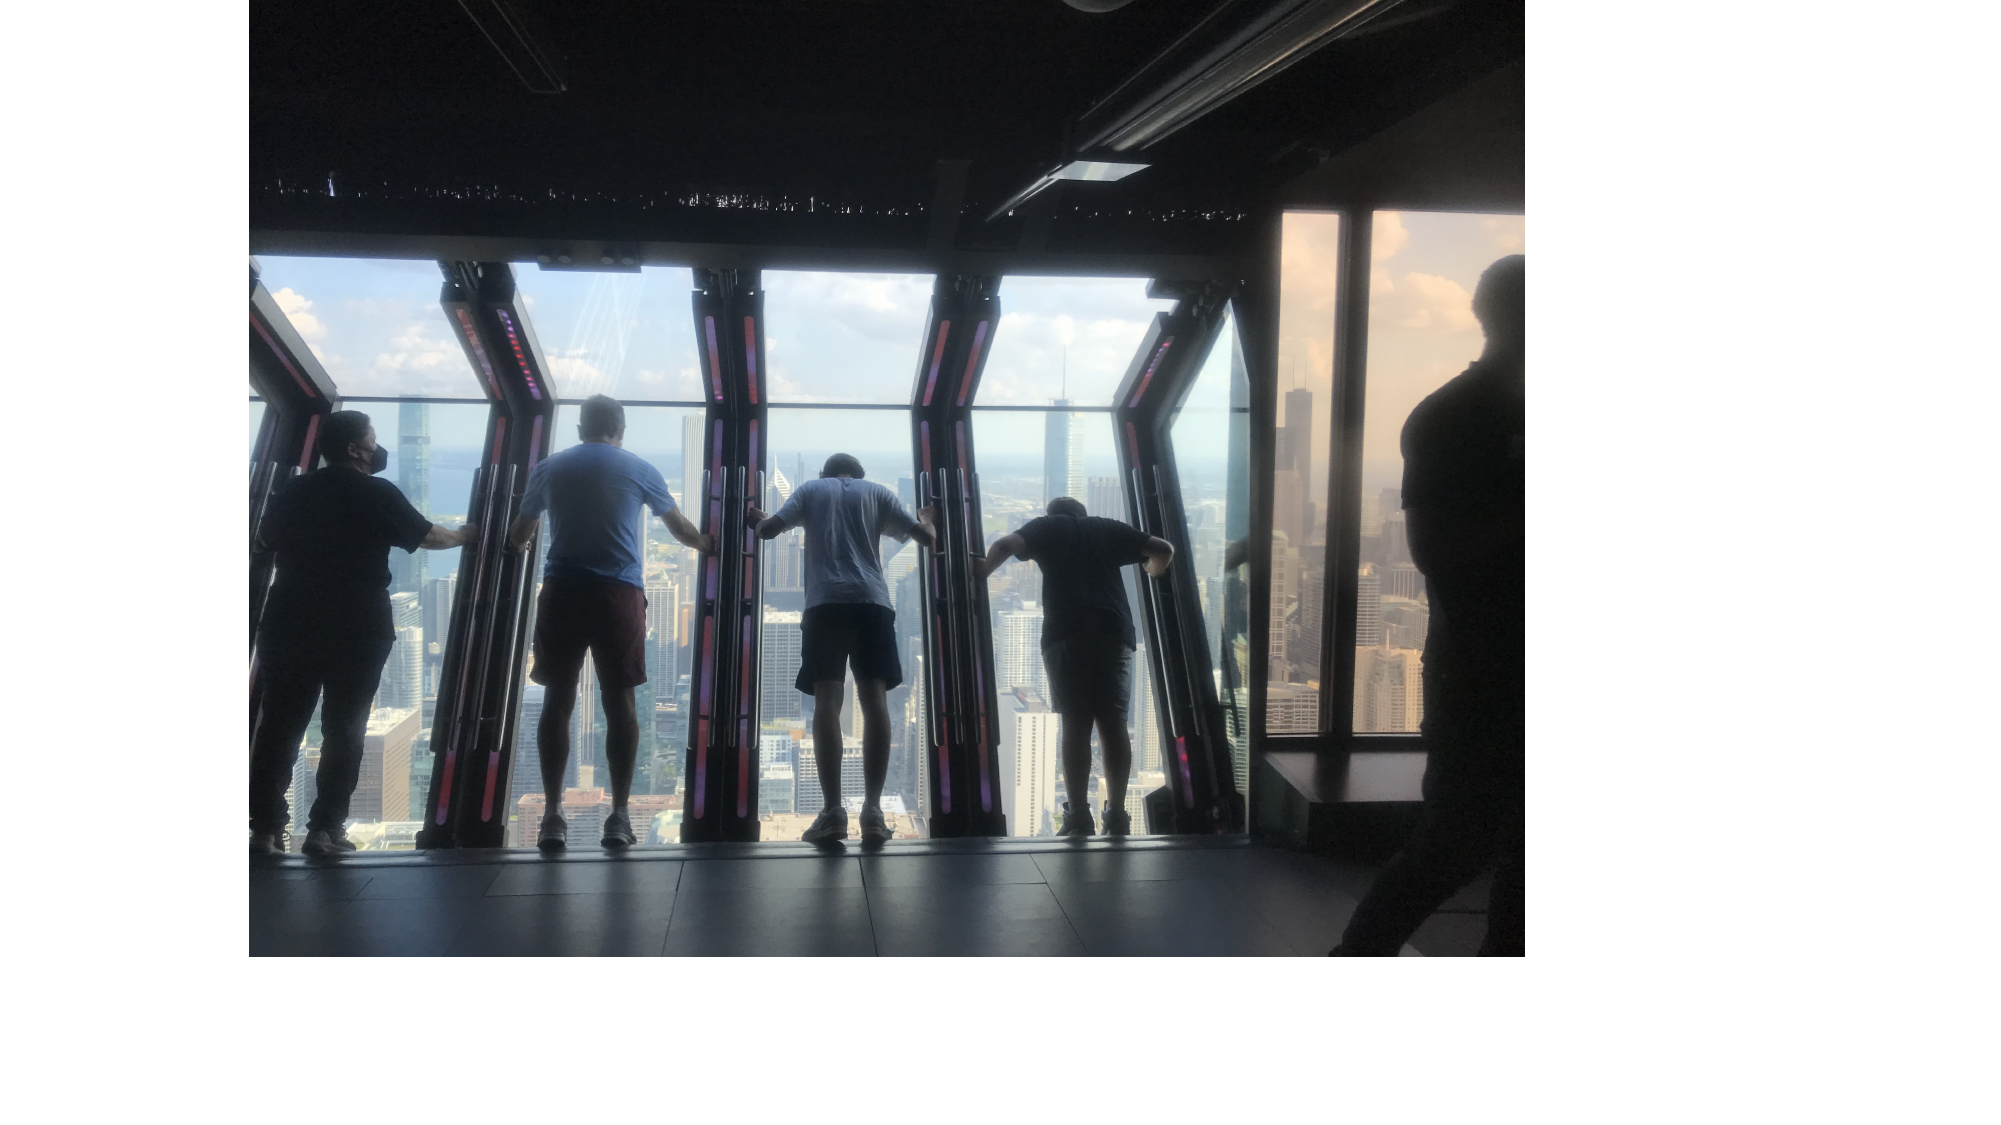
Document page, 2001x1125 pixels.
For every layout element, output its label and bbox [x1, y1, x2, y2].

picture [249, 0, 1525, 957]
